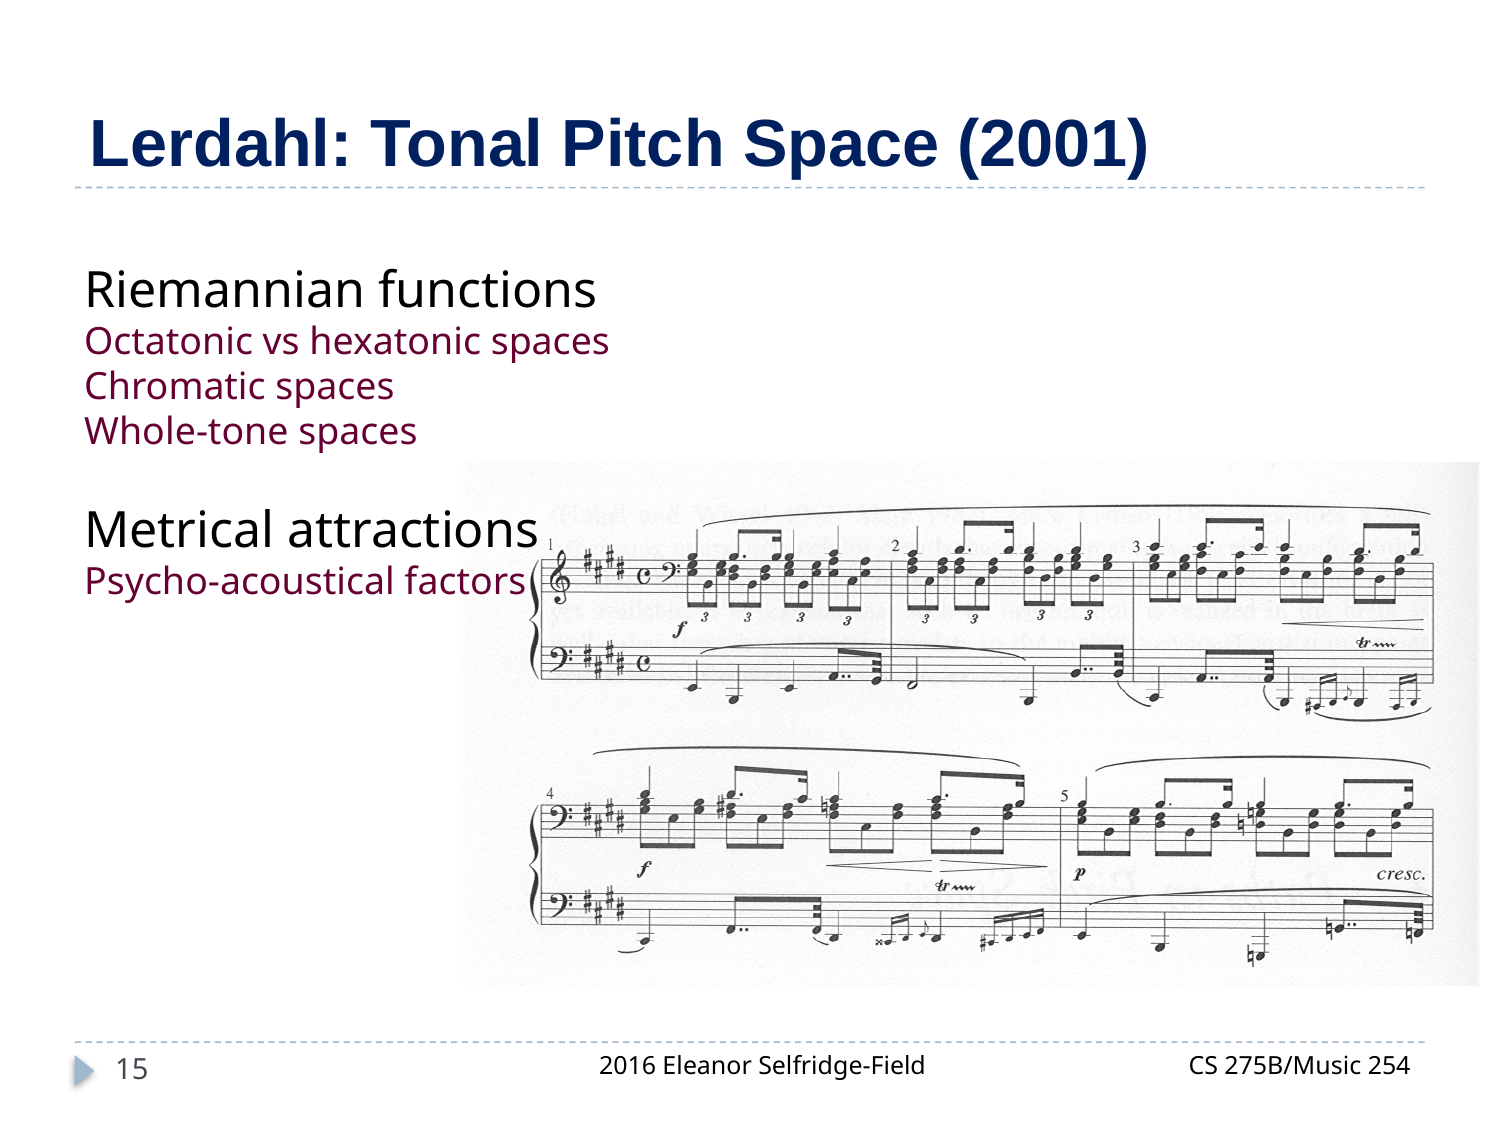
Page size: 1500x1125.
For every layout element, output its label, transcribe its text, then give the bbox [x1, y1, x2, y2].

text_box Riemannian functions Octatonic vs hexatonic spaces Chromatic spaces Whole-tone spaces Metrical attractions Psycho-acoustical factors [69, 249, 626, 700]
picture [462, 462, 1480, 986]
title Lerdahl: Tonal Pitch Space (2001) [75, 24, 1425, 188]
slide_number CS 275B/Music 254 [1051, 1042, 1426, 1103]
slide_number 15 [100, 1042, 426, 1103]
footer 2016 Eleanor Selfridge-Field [475, 1042, 1051, 1103]
